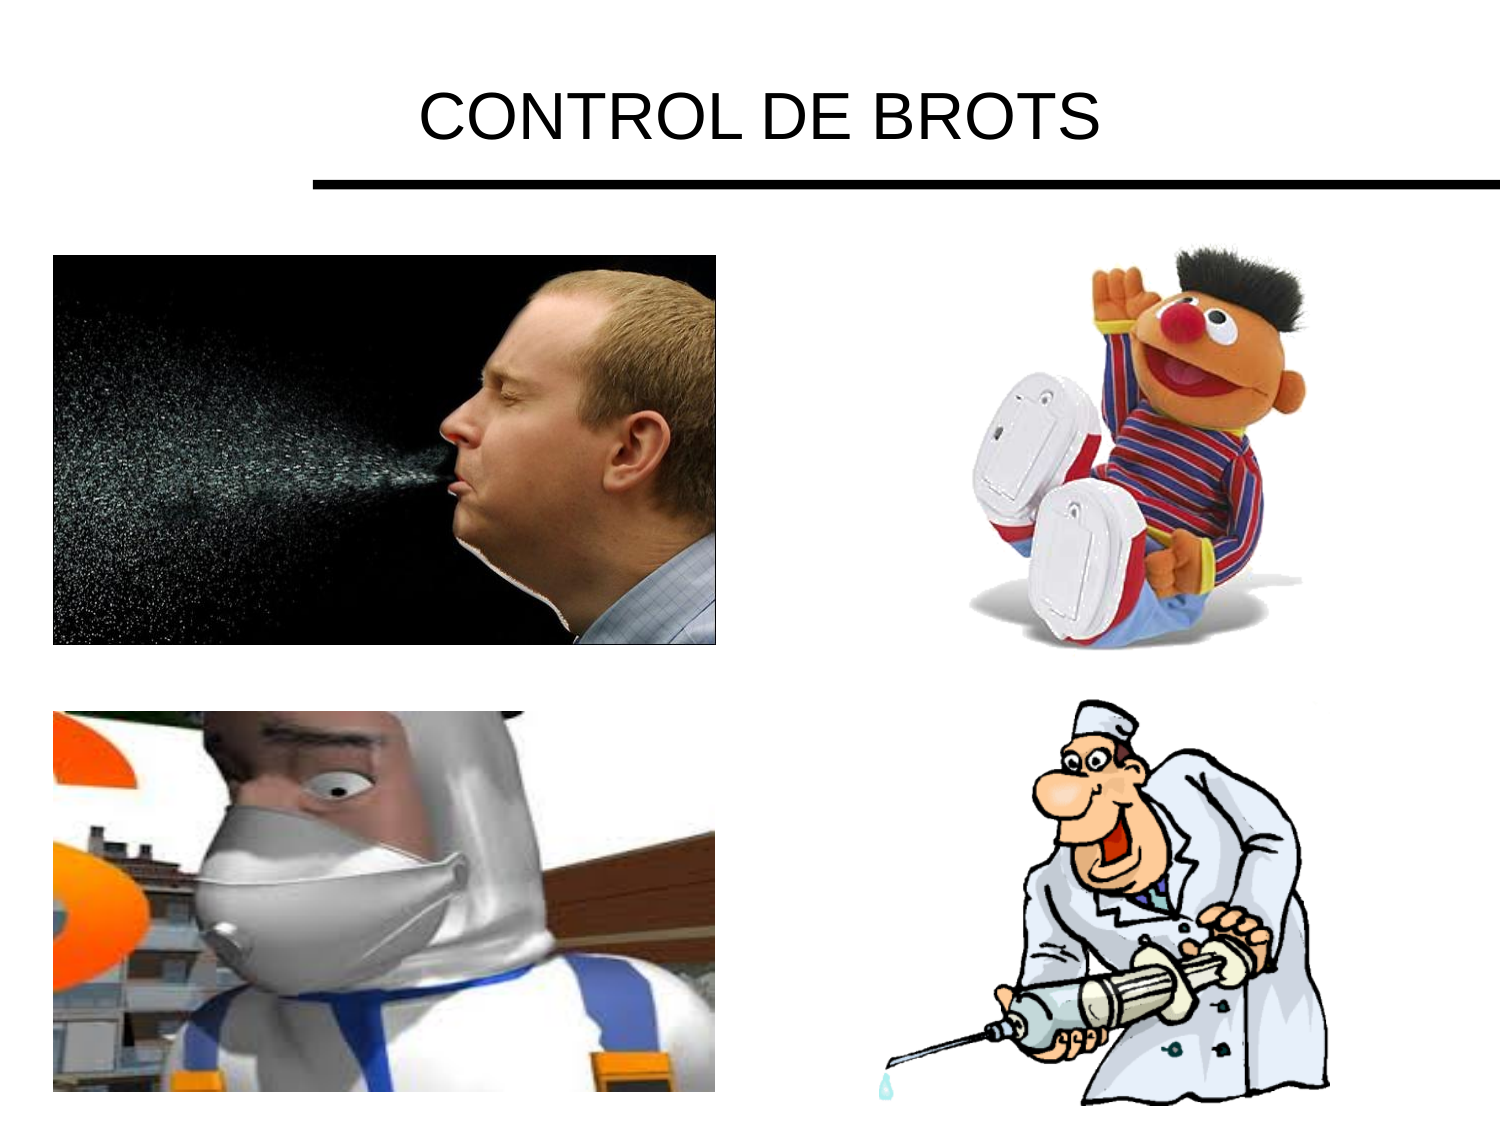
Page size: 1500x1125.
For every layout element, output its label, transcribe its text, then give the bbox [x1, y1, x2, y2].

picture [926, 231, 1397, 668]
picture [52, 255, 717, 645]
picture [52, 710, 715, 1092]
picture [879, 698, 1330, 1107]
title CONTROL DE BROTS [84, 18, 1436, 207]
